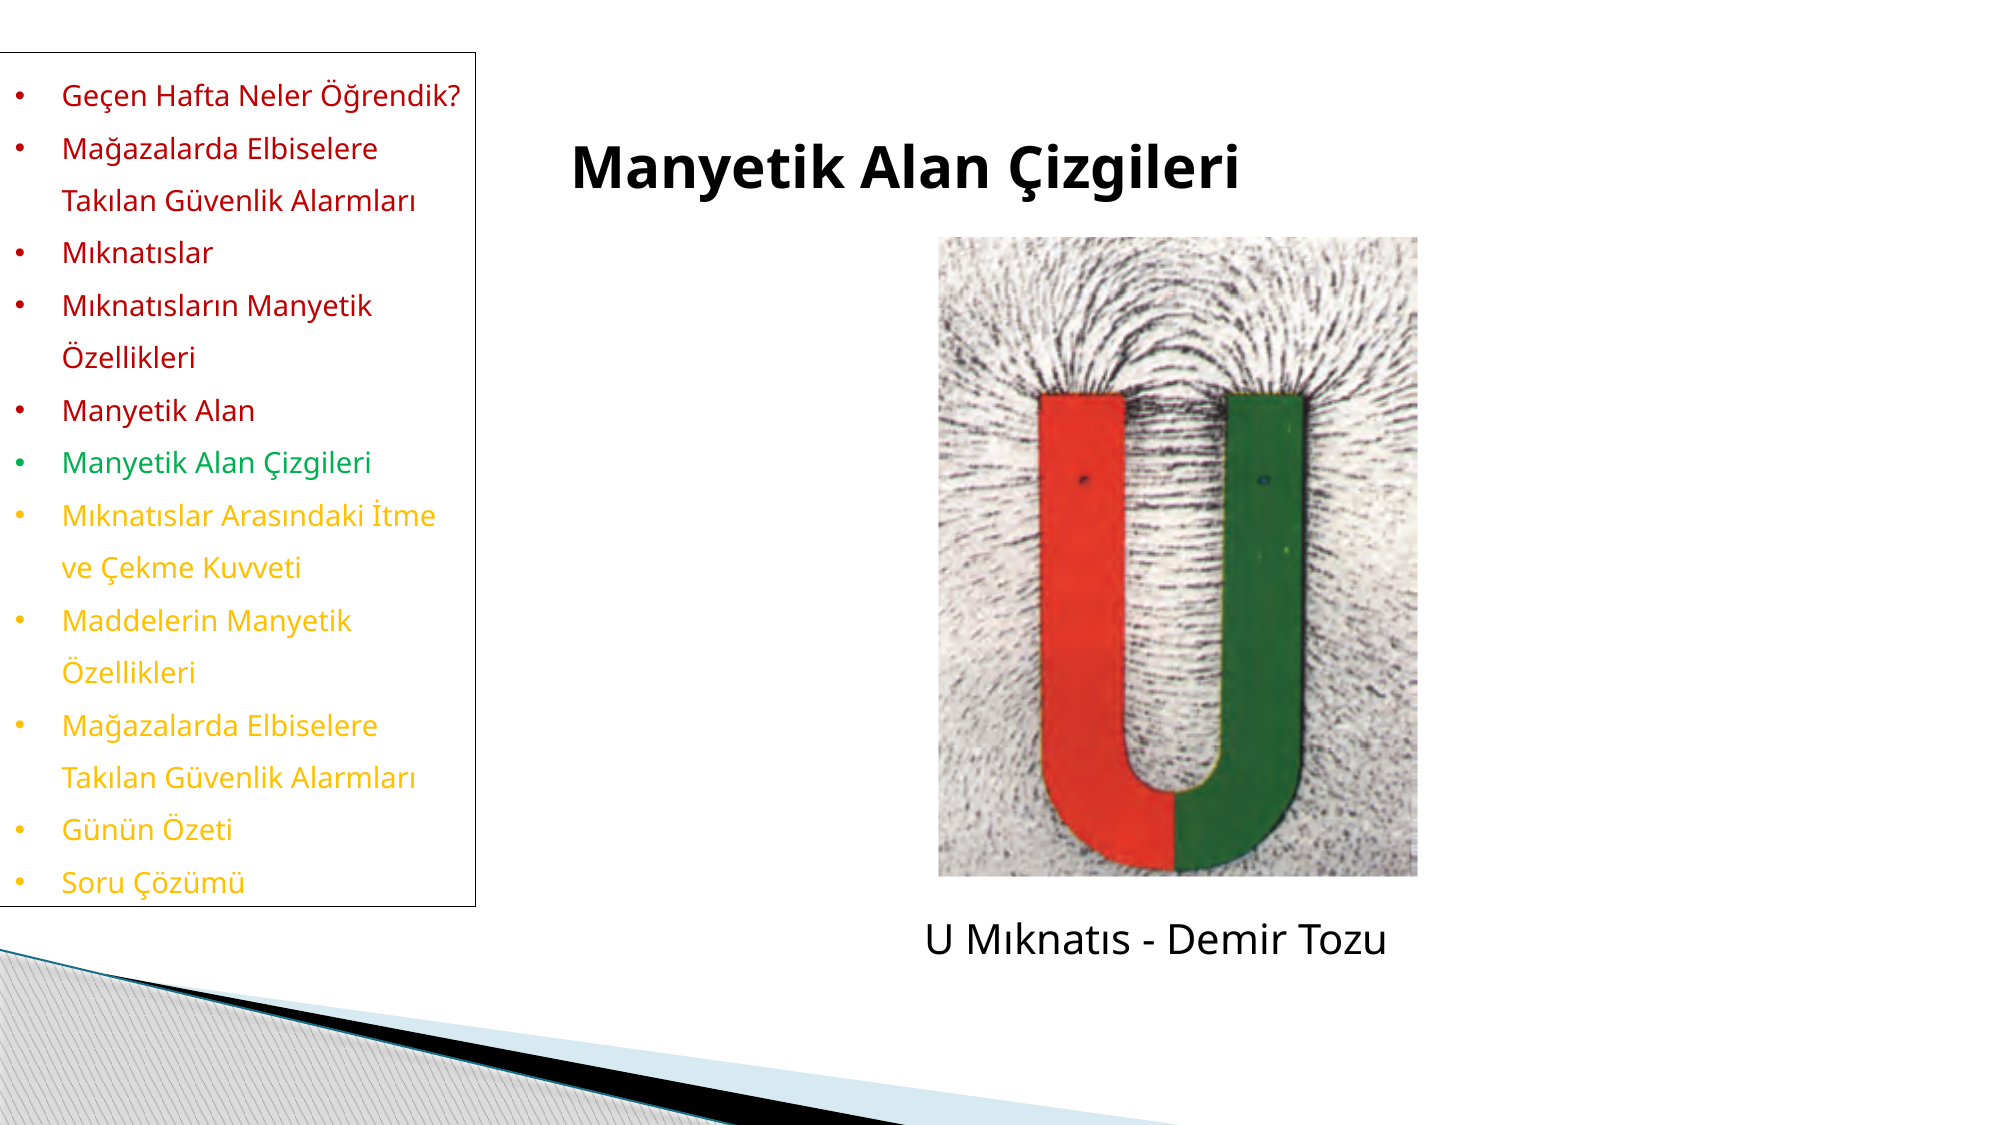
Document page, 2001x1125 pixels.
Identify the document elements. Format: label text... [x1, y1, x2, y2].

text_box Manyetik Alan Çizgileri [555, 123, 1798, 208]
picture [931, 237, 1422, 884]
text_box Geçen Hafta Neler Öğrendik? Mağazalarda Elbiselere Takılan Güvenlik Alarmları Mıknatıslar Mıknatısların Manyetik Özellikleri Manyetik Alan Manyetik Alan Çizgileri Mıknatıslar Arasındaki İtme ve Çekme Kuvveti Maddelerin Manyetik Özellikleri Mağazalarda Elbiselere Takılan Güvenlik Alarmları Günün Özeti Soru Çözümü [0, 52, 476, 907]
text_box U Mıknatıs - Demir Tozu [909, 906, 1444, 971]
